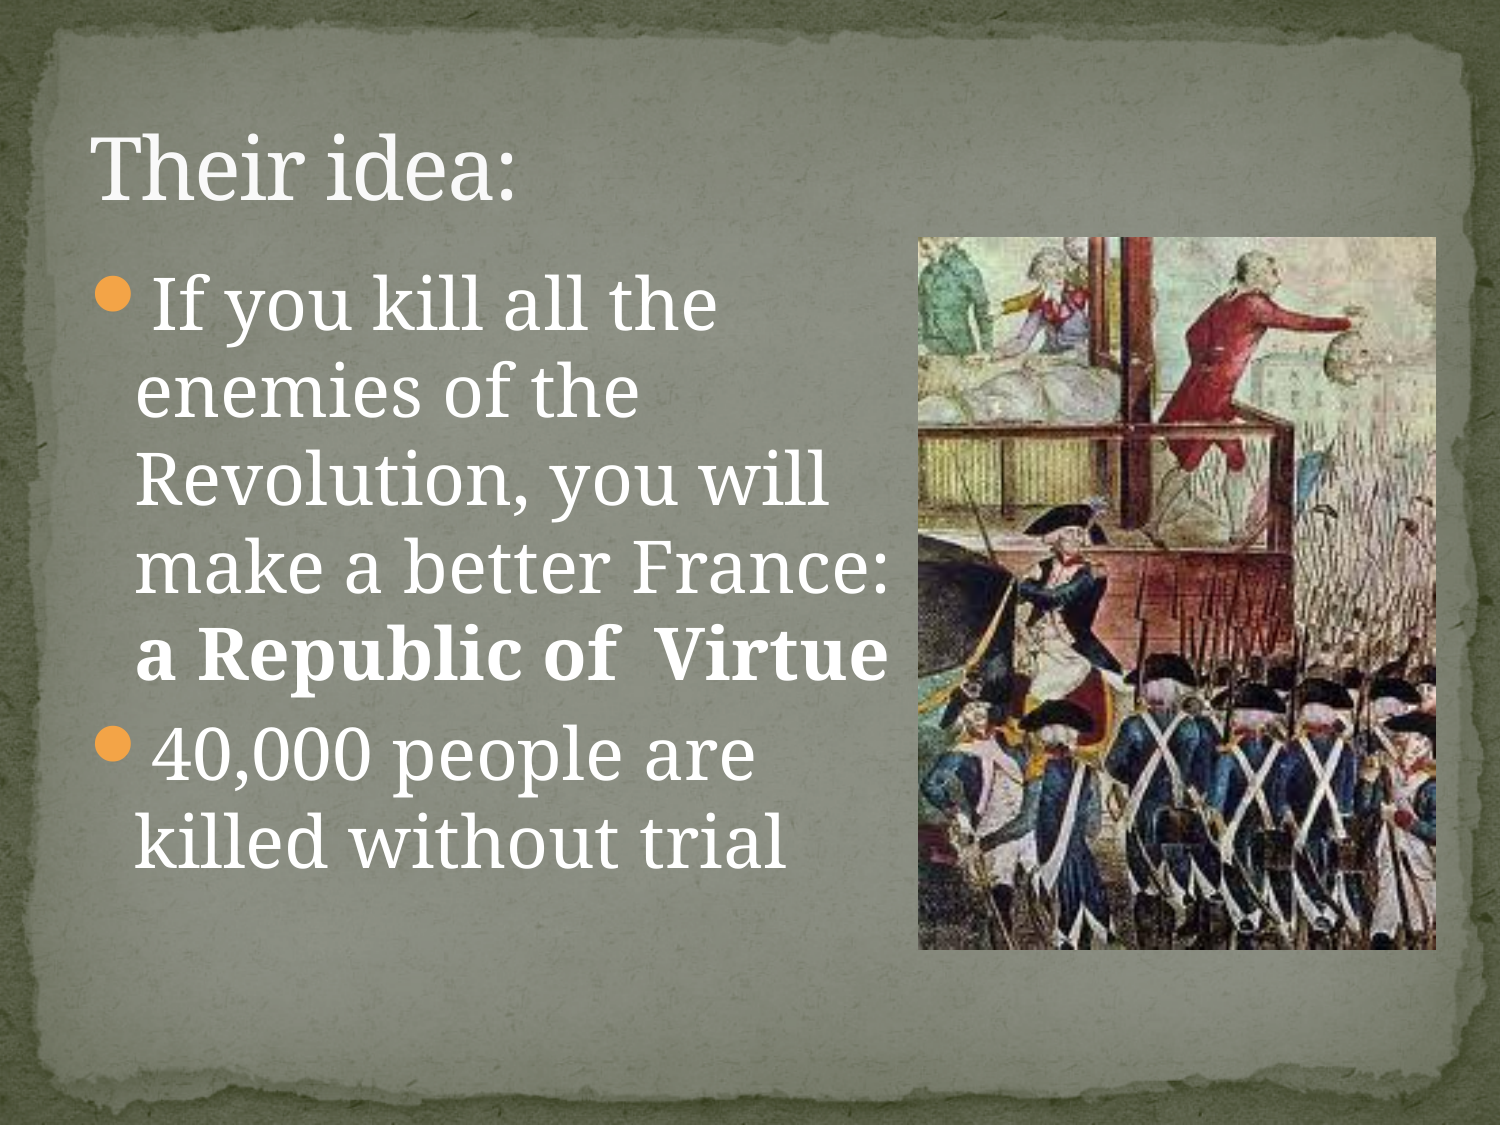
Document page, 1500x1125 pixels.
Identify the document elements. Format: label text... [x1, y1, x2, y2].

picture [918, 237, 1436, 951]
list If you kill all the enemies of the Revolution, you will make a better France: a Republic of Virtue 40,000 people are killed without trial [75, 249, 913, 1000]
title Their idea: [74, 24, 1425, 225]
